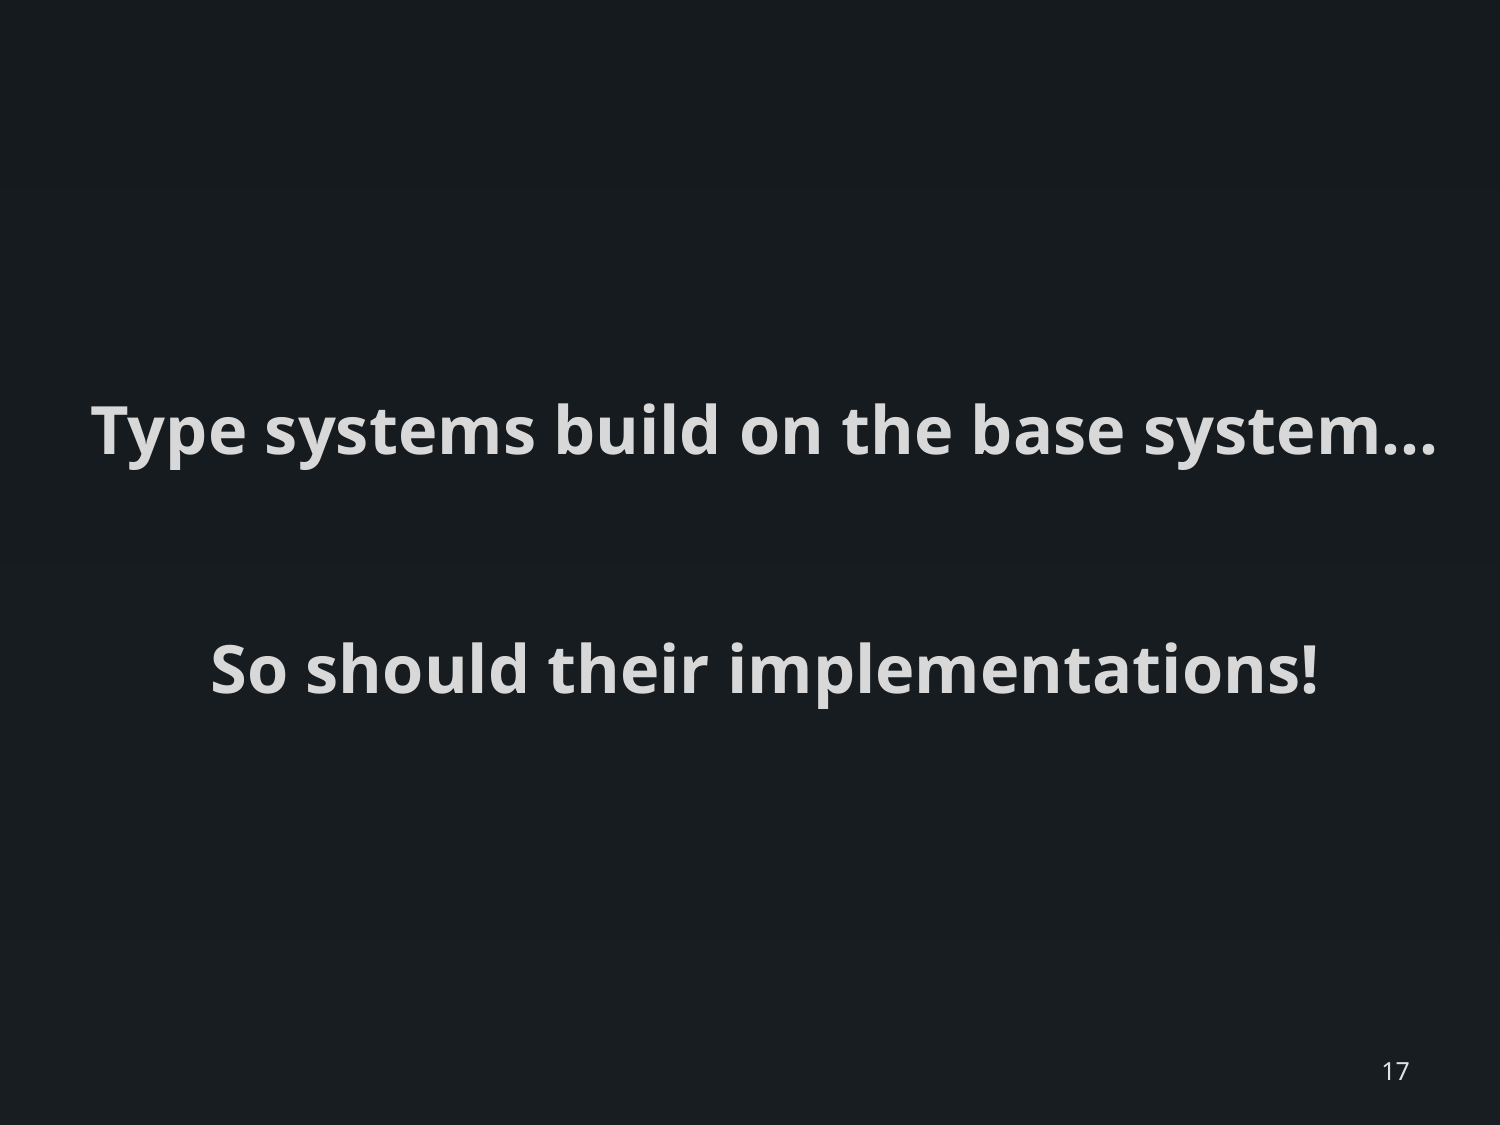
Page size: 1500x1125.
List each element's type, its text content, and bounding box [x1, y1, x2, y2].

slide_number 17 [1074, 1042, 1425, 1103]
text_box Type systems build on the base system… So should their implementations! [75, 380, 1455, 715]
